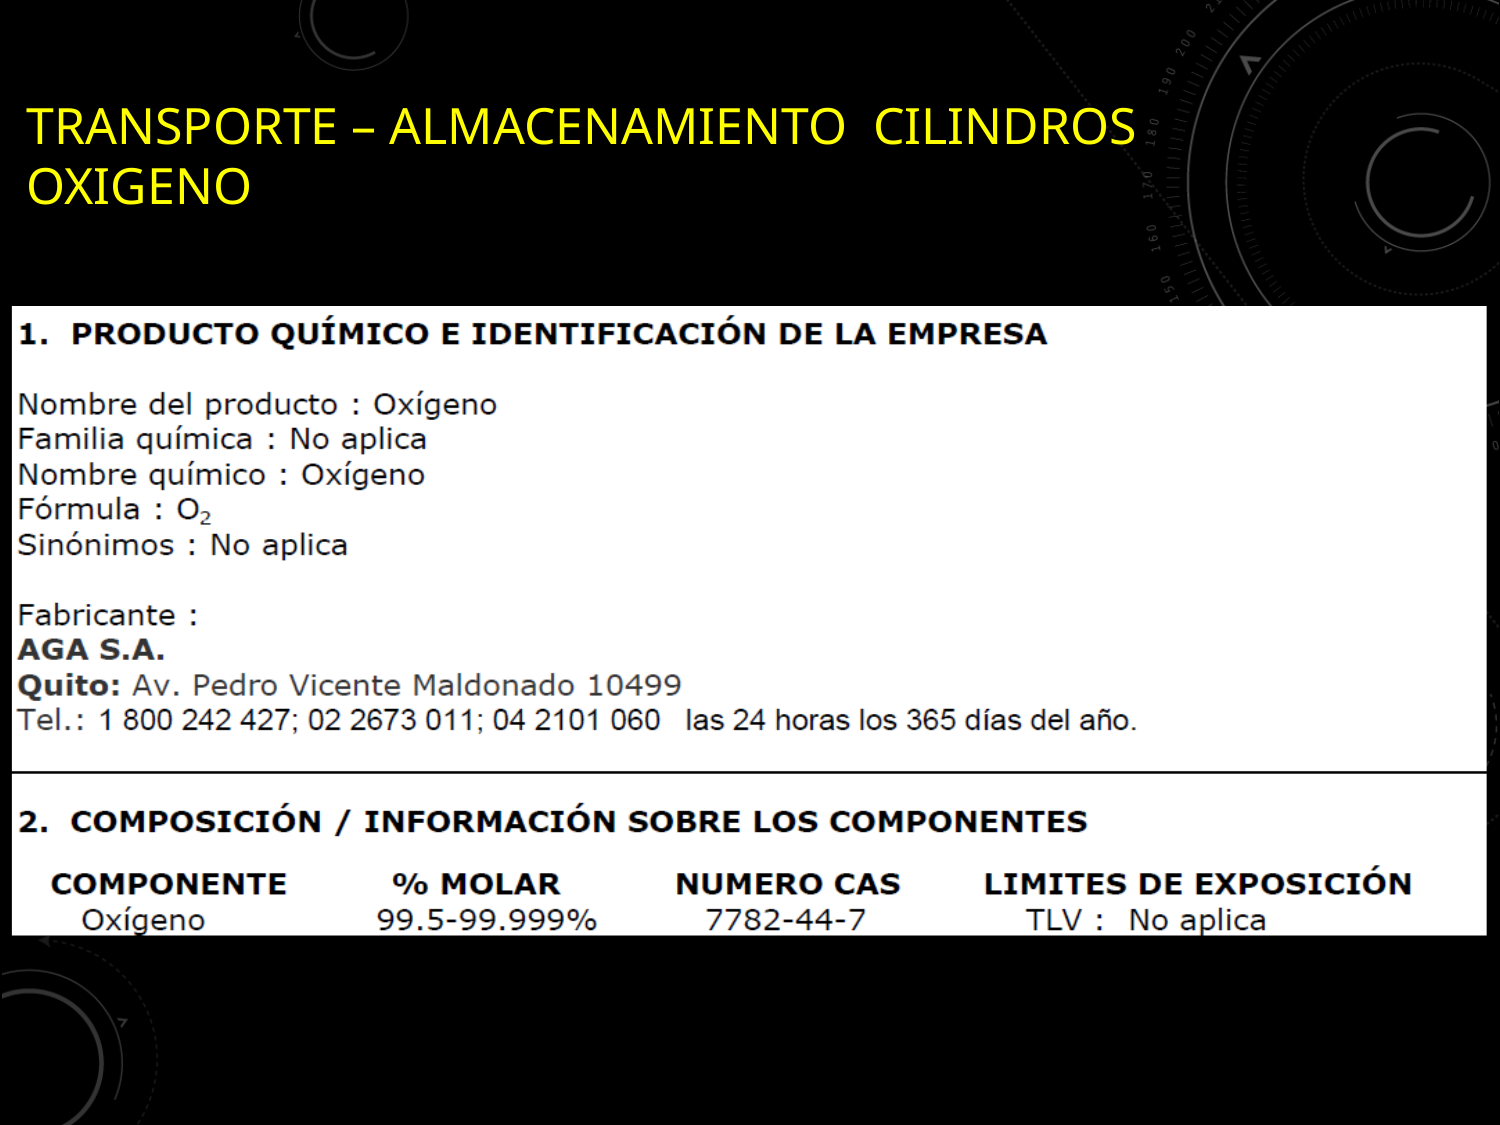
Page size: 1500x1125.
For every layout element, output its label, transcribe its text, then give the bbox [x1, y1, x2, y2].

title TRANSPORTE – ALMACENAMIENTO CILINDROS OXIGENO [11, 35, 1287, 274]
picture [2, 0, 1499, 1125]
